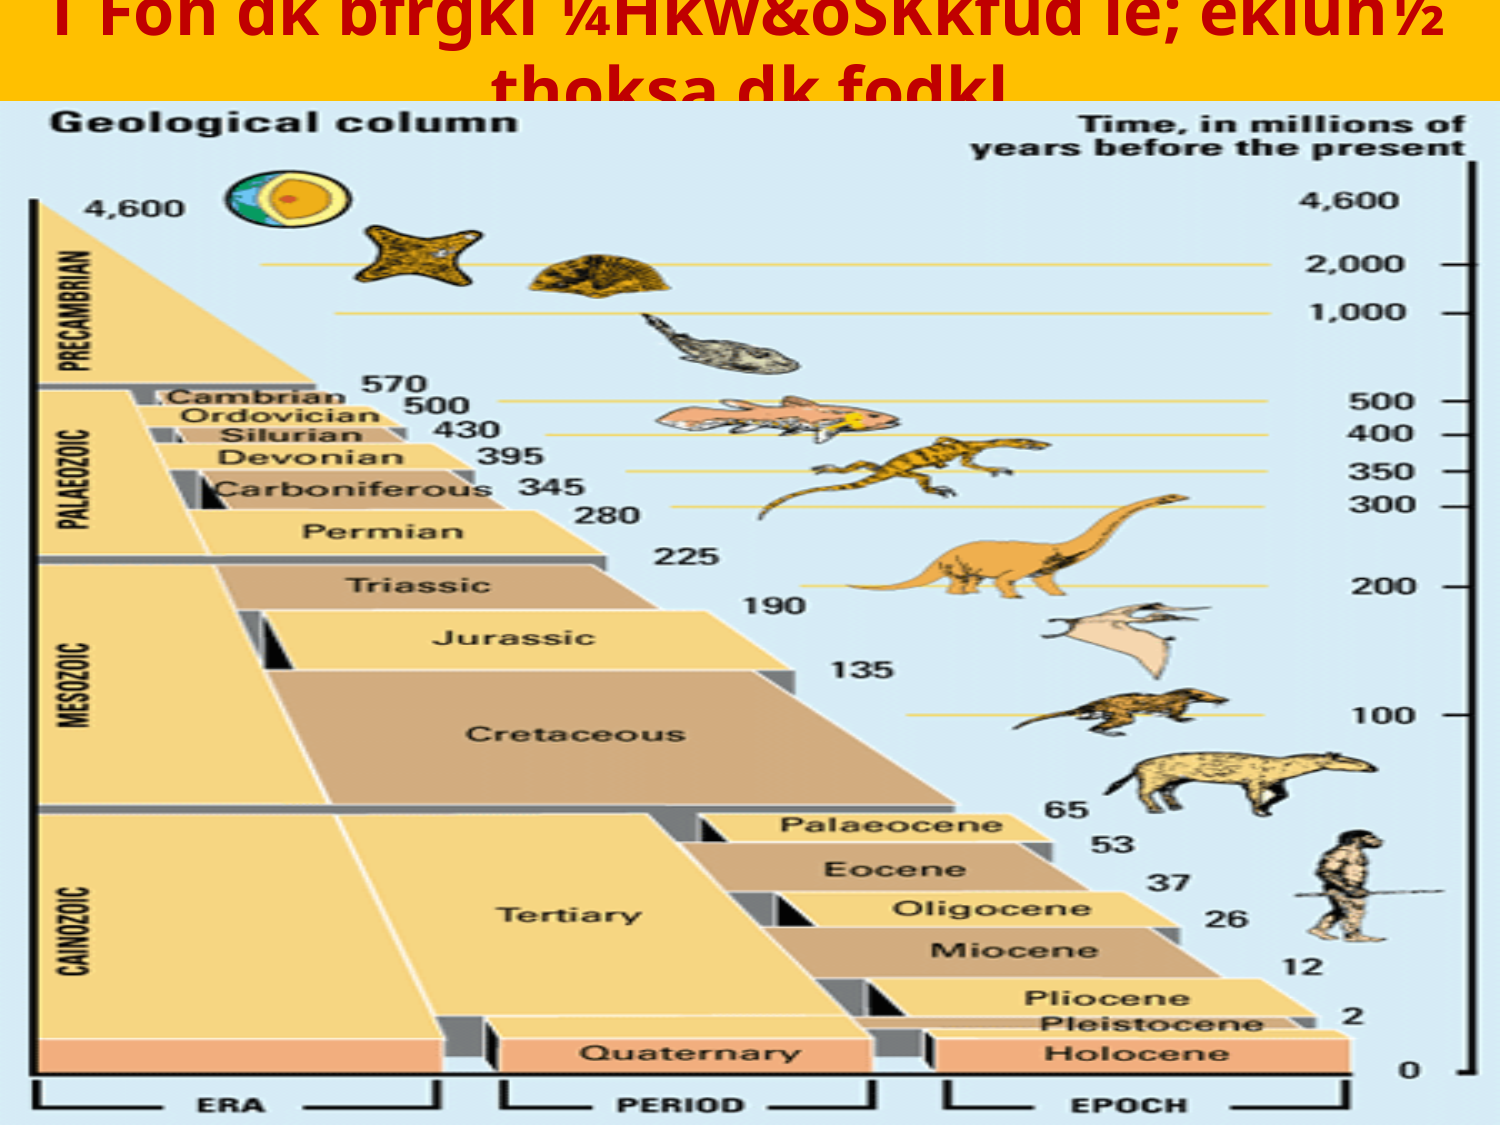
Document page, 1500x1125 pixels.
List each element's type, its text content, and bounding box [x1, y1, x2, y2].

picture [0, 101, 1500, 1125]
title i`Foh dk bfrgkl ¼Hkw&oSKkfud le; ekiuh½ thoksa dk fodkl [0, 0, 1500, 101]
